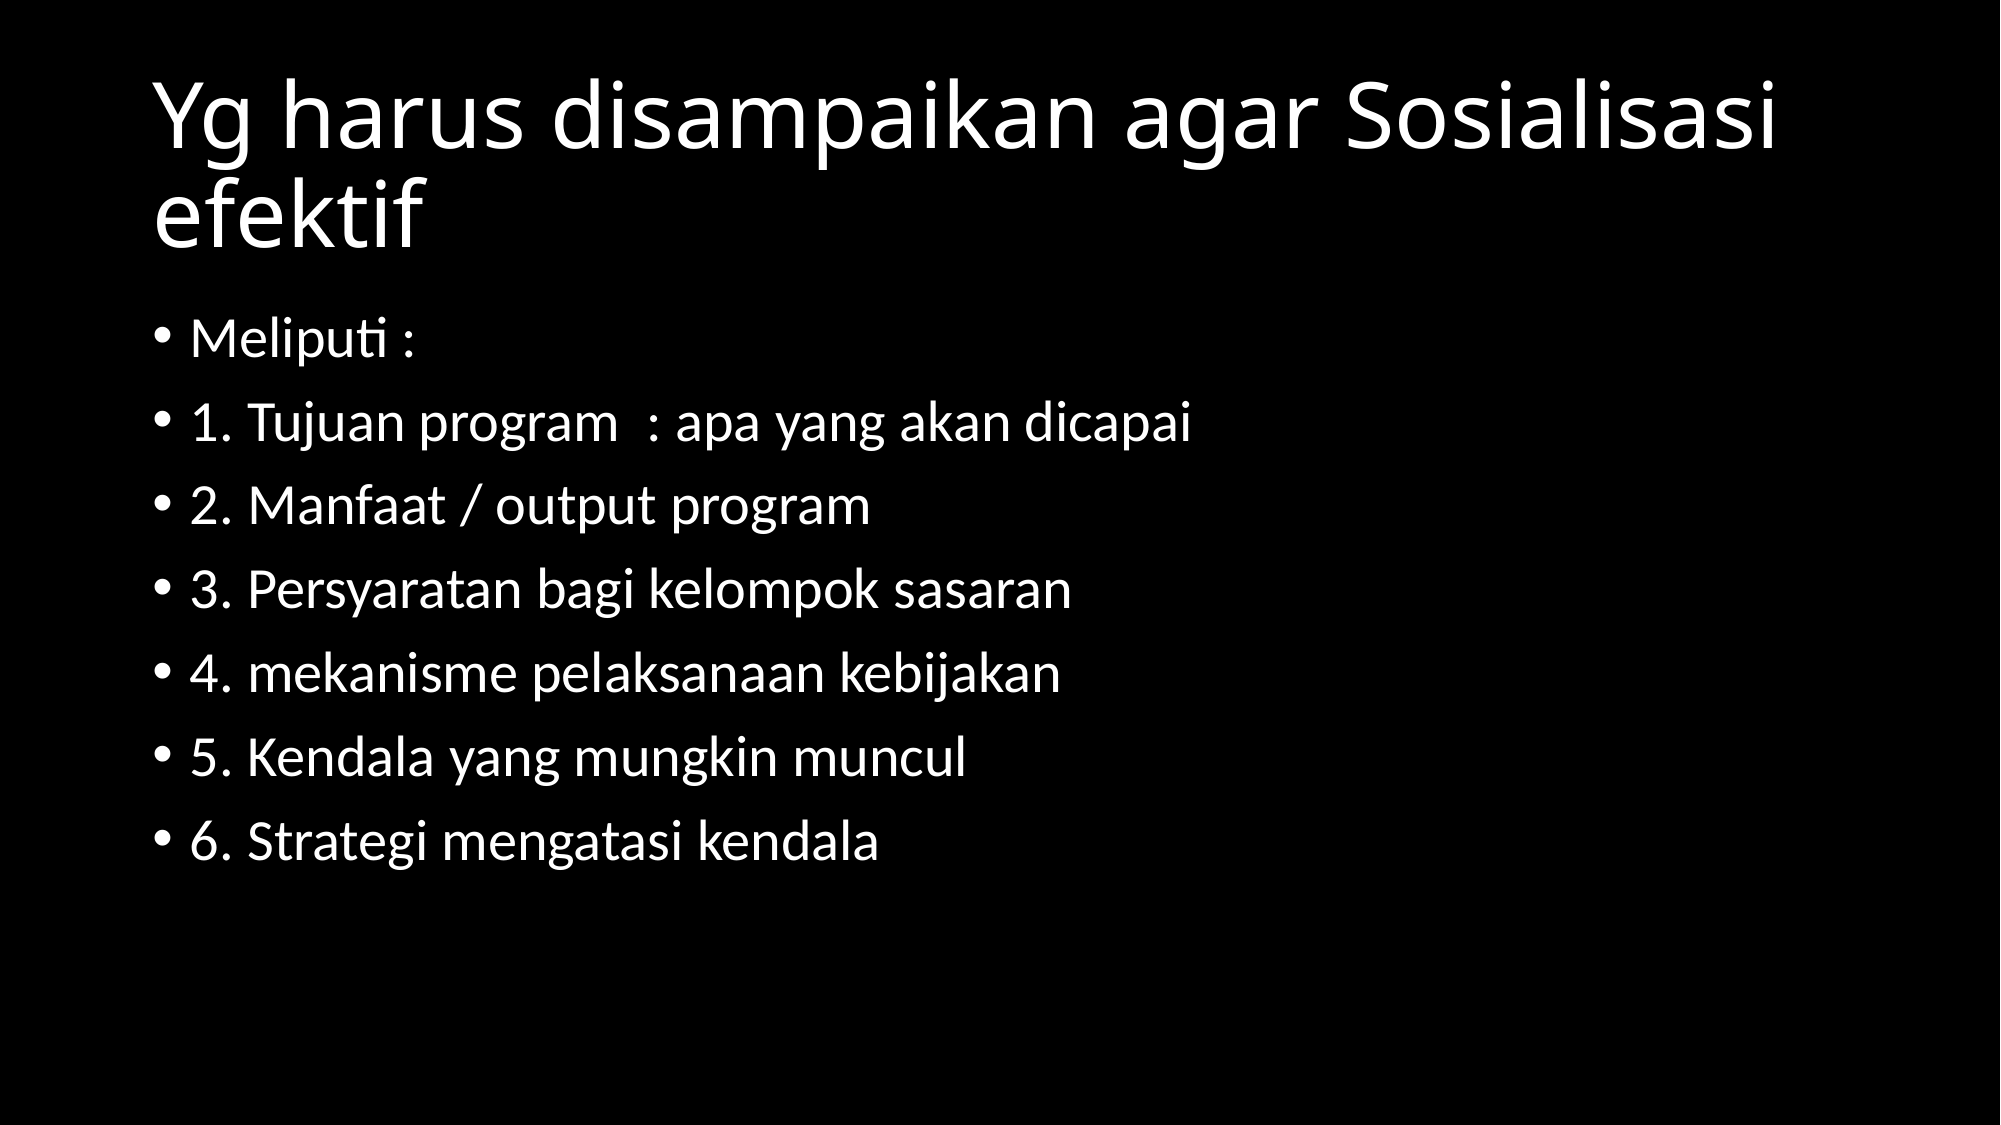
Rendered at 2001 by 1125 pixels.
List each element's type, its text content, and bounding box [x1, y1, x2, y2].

title Yg harus disampaikan agar Sosialisasi efektif [137, 59, 1863, 278]
list Meliputi : 1. Tujuan program : apa yang akan dicapai 2. Manfaat / output program 3. Persyaratan bagi kelompok sasaran 4. mekanisme pelaksanaan kebijakan 5. Kendala yang mungkin muncul 6. Strategi mengatasi kendala [137, 299, 1863, 1014]
